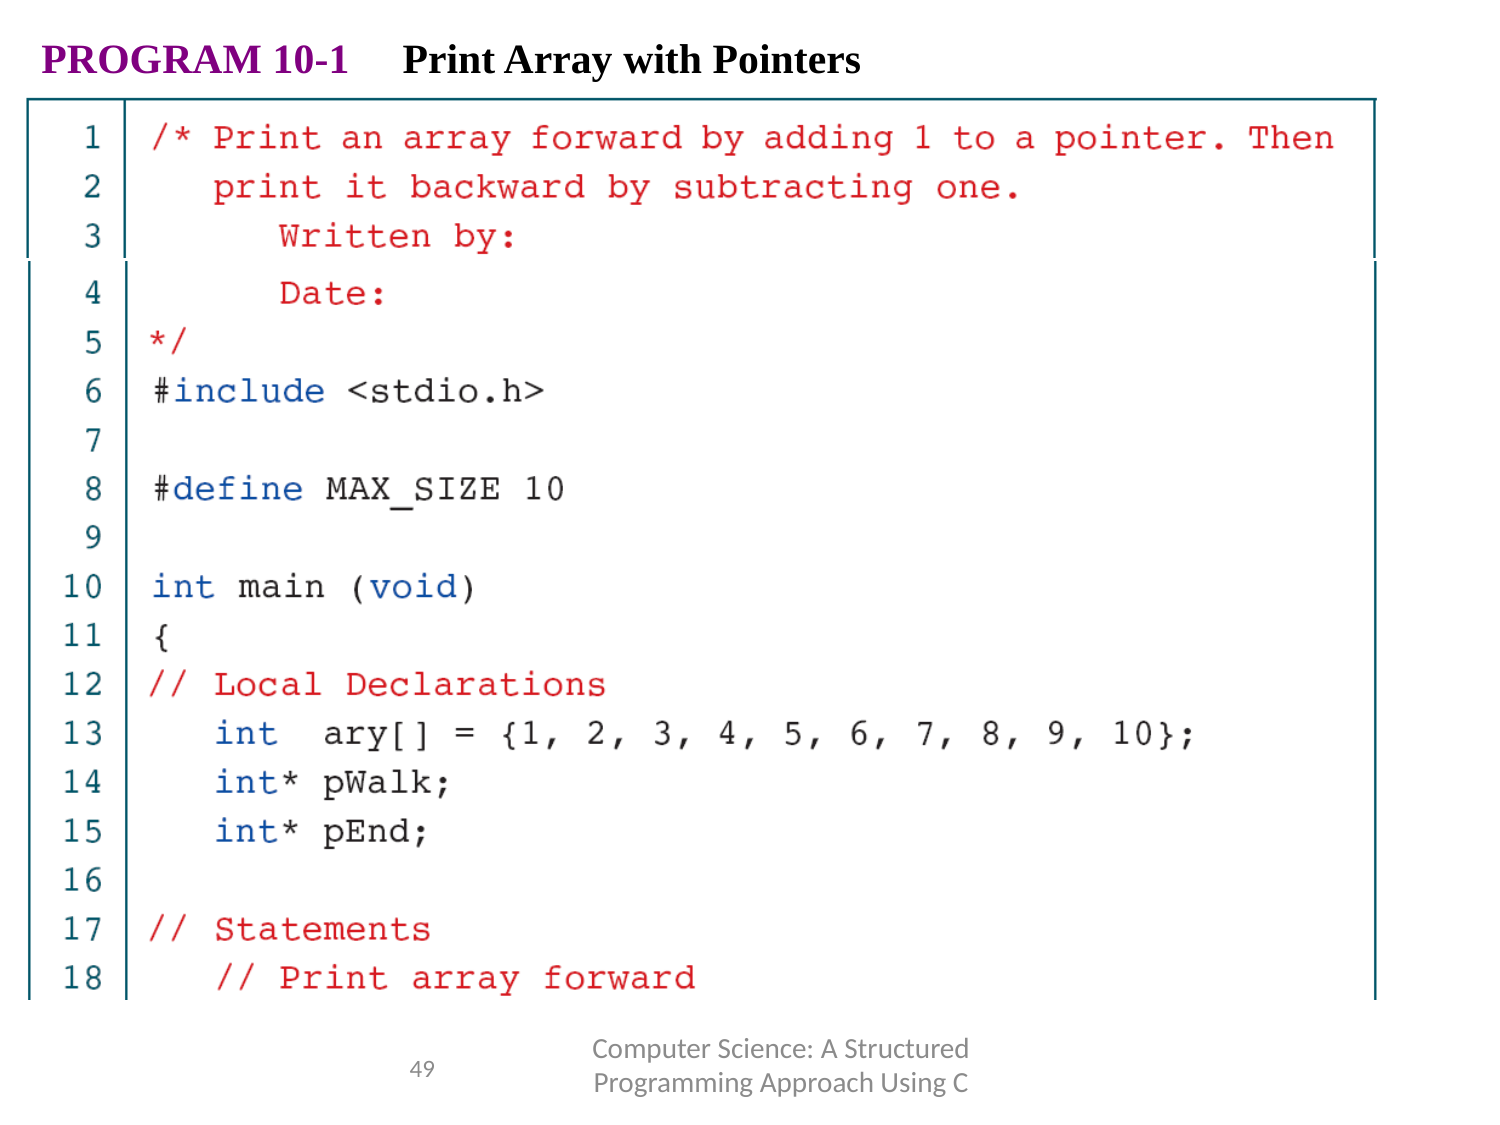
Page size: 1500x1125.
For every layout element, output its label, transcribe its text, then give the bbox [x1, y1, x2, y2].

footer Computer Science: A Structured Programming Approach Using C [512, 1025, 1050, 1103]
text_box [9, 87, 1395, 1001]
text_box Print Array with Pointers [387, 24, 877, 85]
slide_number 49 [99, 1037, 450, 1098]
text_box PROGRAM 10-1 [26, 24, 365, 85]
